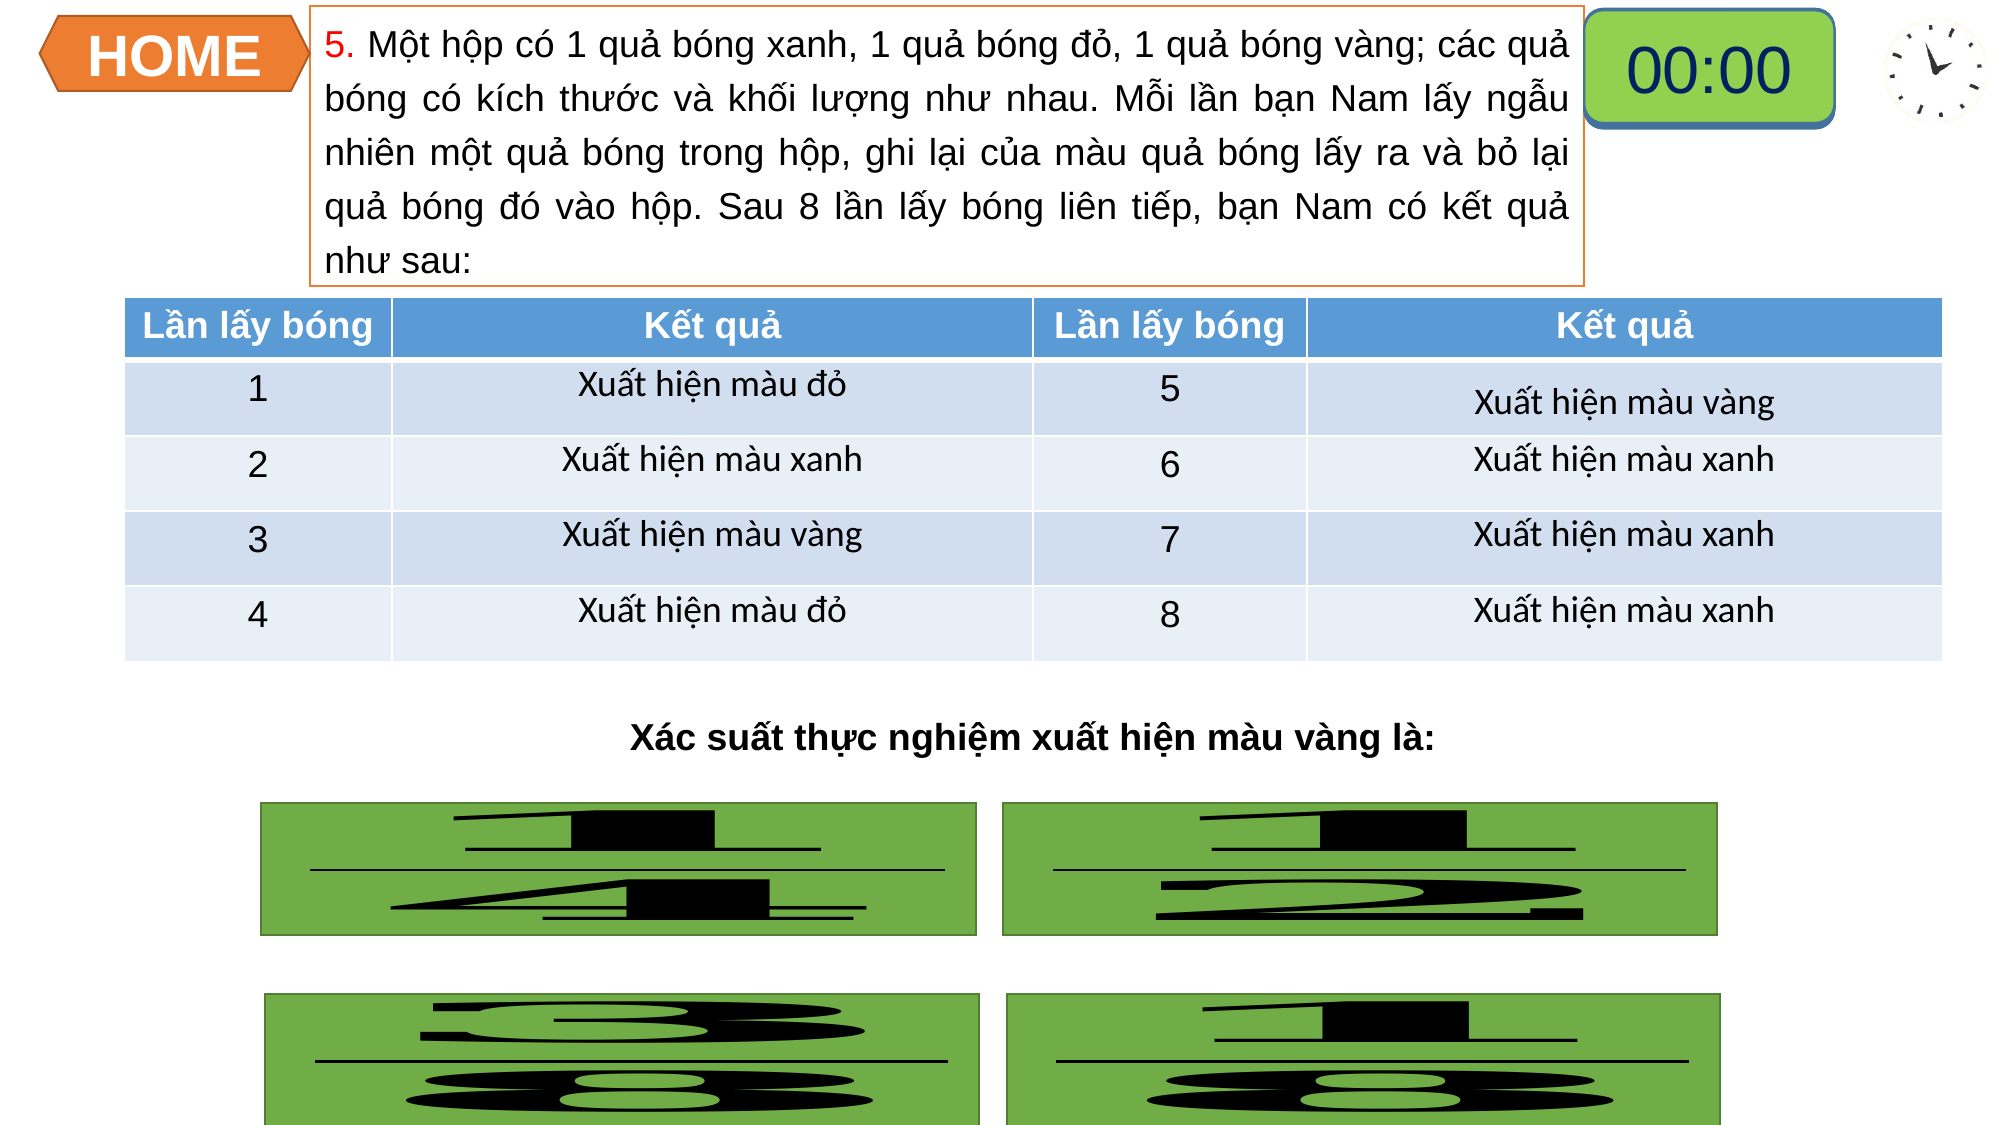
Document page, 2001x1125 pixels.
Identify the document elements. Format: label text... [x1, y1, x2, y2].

table_cell Xuất hiện màu xanh [1308, 512, 1942, 585]
table_cell Xuất hiện màu đỏ [393, 363, 1032, 435]
table_header Lần lấy bóng [1034, 298, 1306, 357]
table_cell Xuất hiện màu xanh [393, 437, 1032, 510]
table_cell Xuất hiện màu xanh [1308, 437, 1942, 510]
table_cell Xuất hiện màu đỏ [393, 587, 1032, 661]
table_header Kết quả [393, 298, 1032, 357]
table_cell 1 [125, 363, 391, 435]
table_cell 3 [125, 512, 391, 585]
text_box HOME [38, 14, 311, 92]
table_header Kết quả [1308, 298, 1942, 357]
text_box Xác suất thực nghiệm xuất hiện màu vàng là: [403, 705, 1663, 766]
table_cell 7 [1034, 512, 1306, 585]
text_box 00:00 [1583, 9, 1836, 124]
table_cell Xuất hiện màu xanh [1308, 587, 1942, 661]
table_cell 4 [125, 587, 391, 661]
table_cell 8 [1034, 587, 1306, 661]
table_header Lần lấy bóng [125, 298, 391, 357]
text_box 5. Một hộp có 1 quả bóng xanh, 1 quả bóng đỏ, 1 quả bóng vàng; các quả bóng có kích thước và khối lượng như nhau. Mỗi lần bạn Nam lấy ngẫu nhiên một quả bóng trong hộp, ghi lại của màu quả bóng lấy ra và bỏ lại quả bóng đó vào hộp. Sau 8 lần lấy bóng liên tiếp, bạn Nam có kết quả như sau: [309, 5, 1585, 287]
table_cell Xuất hiện màu vàng [1308, 363, 1942, 435]
table_cell Xuất hiện màu vàng [393, 512, 1032, 585]
table_cell 5 [1034, 363, 1306, 435]
table_cell 6 [1034, 437, 1306, 510]
table_cell 2 [125, 437, 391, 510]
picture [1871, 5, 2000, 136]
